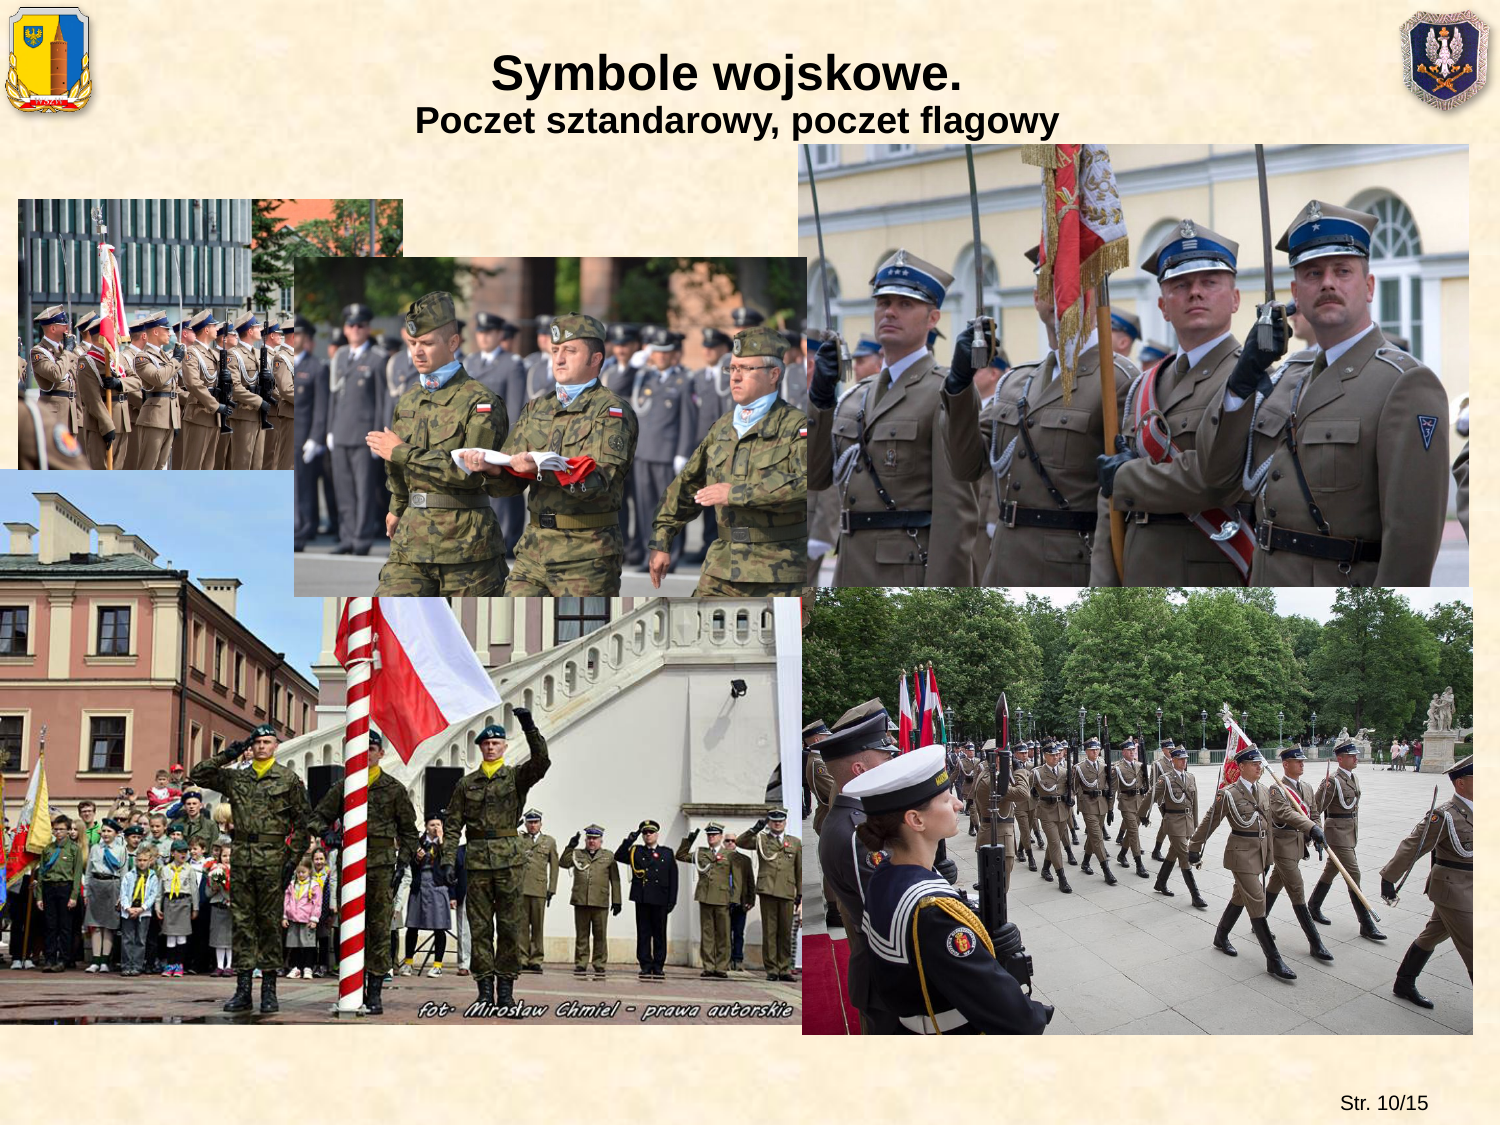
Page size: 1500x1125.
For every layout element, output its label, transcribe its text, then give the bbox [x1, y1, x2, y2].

picture [0, 0, 1500, 1125]
text_box Poczet sztandarowy, poczet flagowy [252, 88, 1223, 149]
text_box Symbole wojskowe. [154, 32, 1299, 108]
